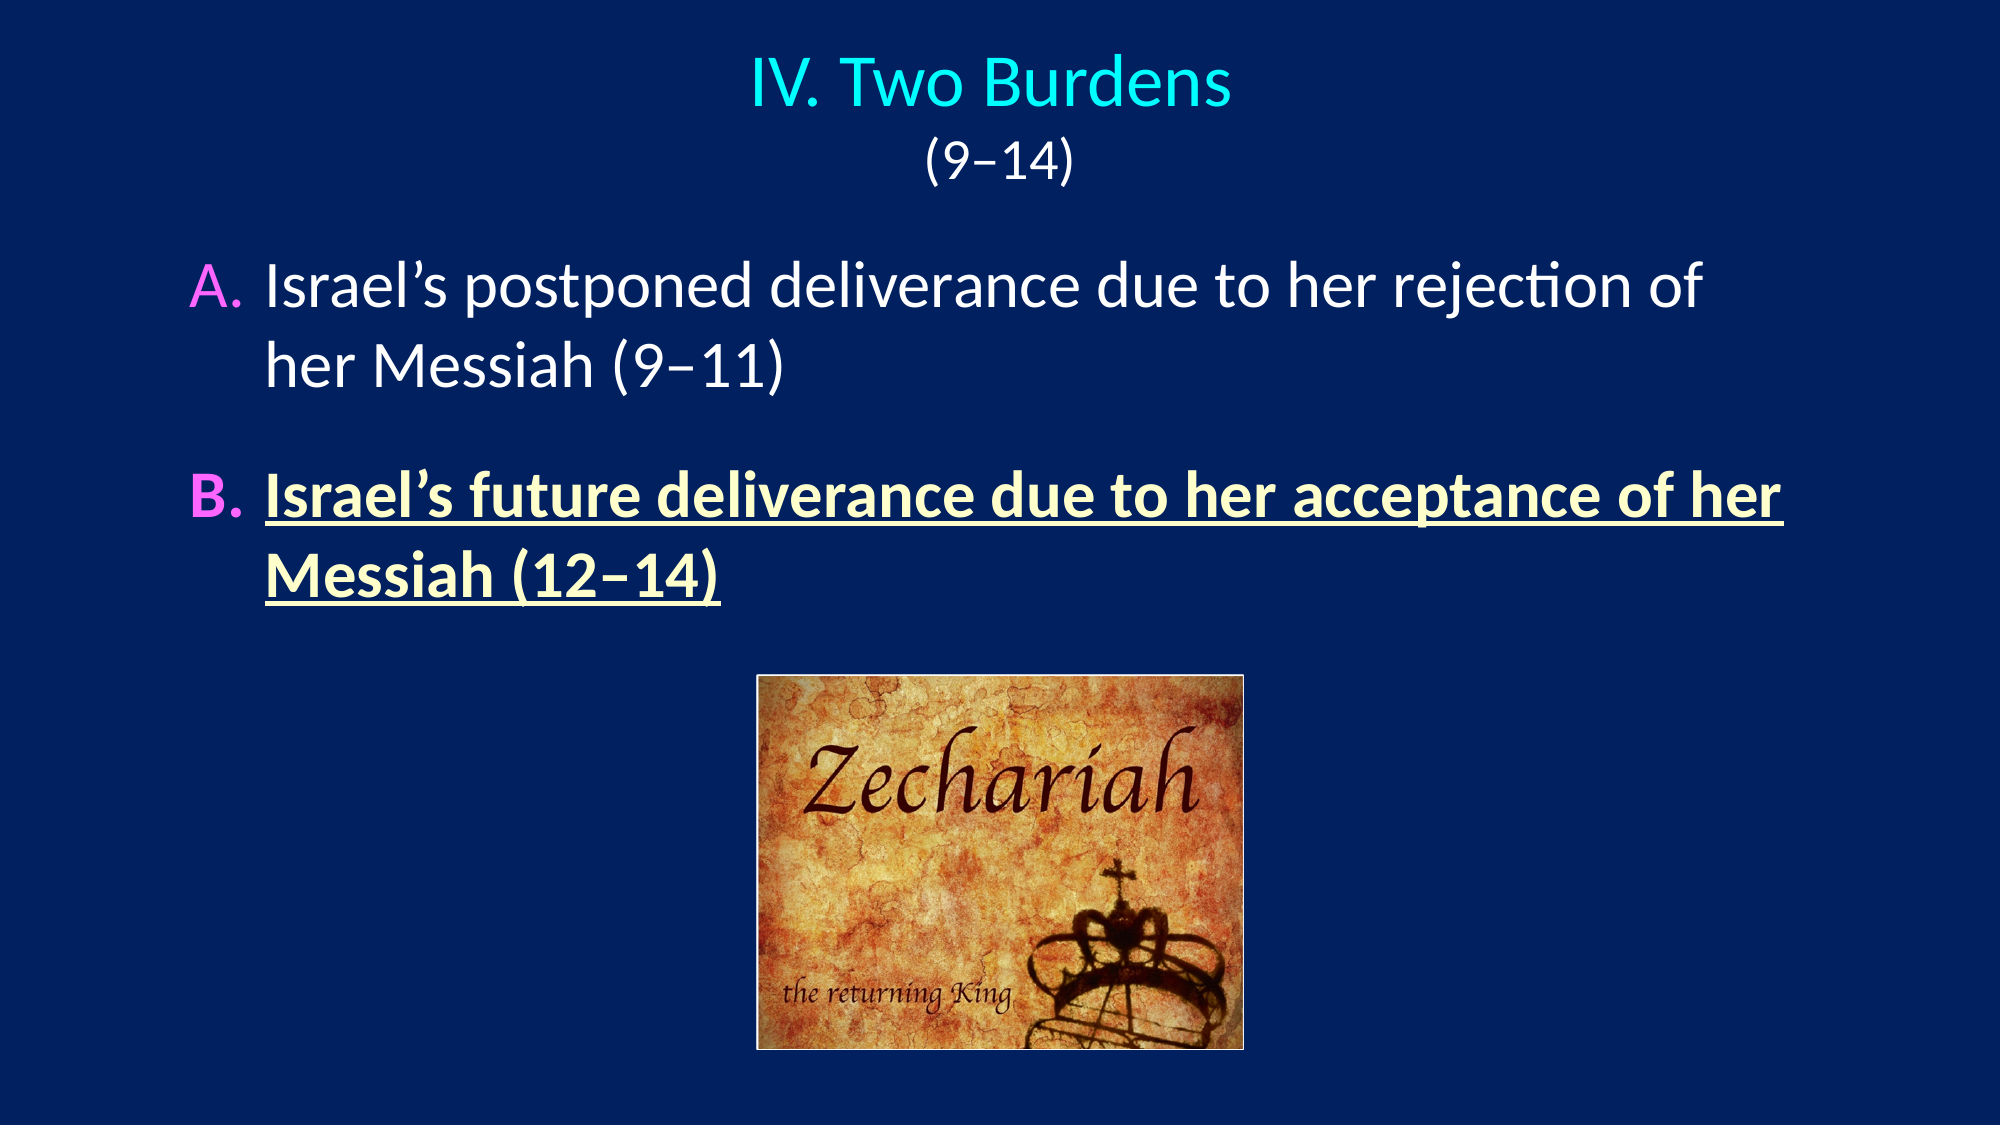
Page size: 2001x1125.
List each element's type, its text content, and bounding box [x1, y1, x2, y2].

list Israel’s postponed deliverance due to her rejection of her Messiah (9‒11) Israel’s future deliverance due to her acceptance of her Messiah (12‒14) [174, 232, 1826, 646]
title IV. Two Burdens (9‒14) [612, 37, 1388, 186]
picture [756, 674, 1244, 1051]
